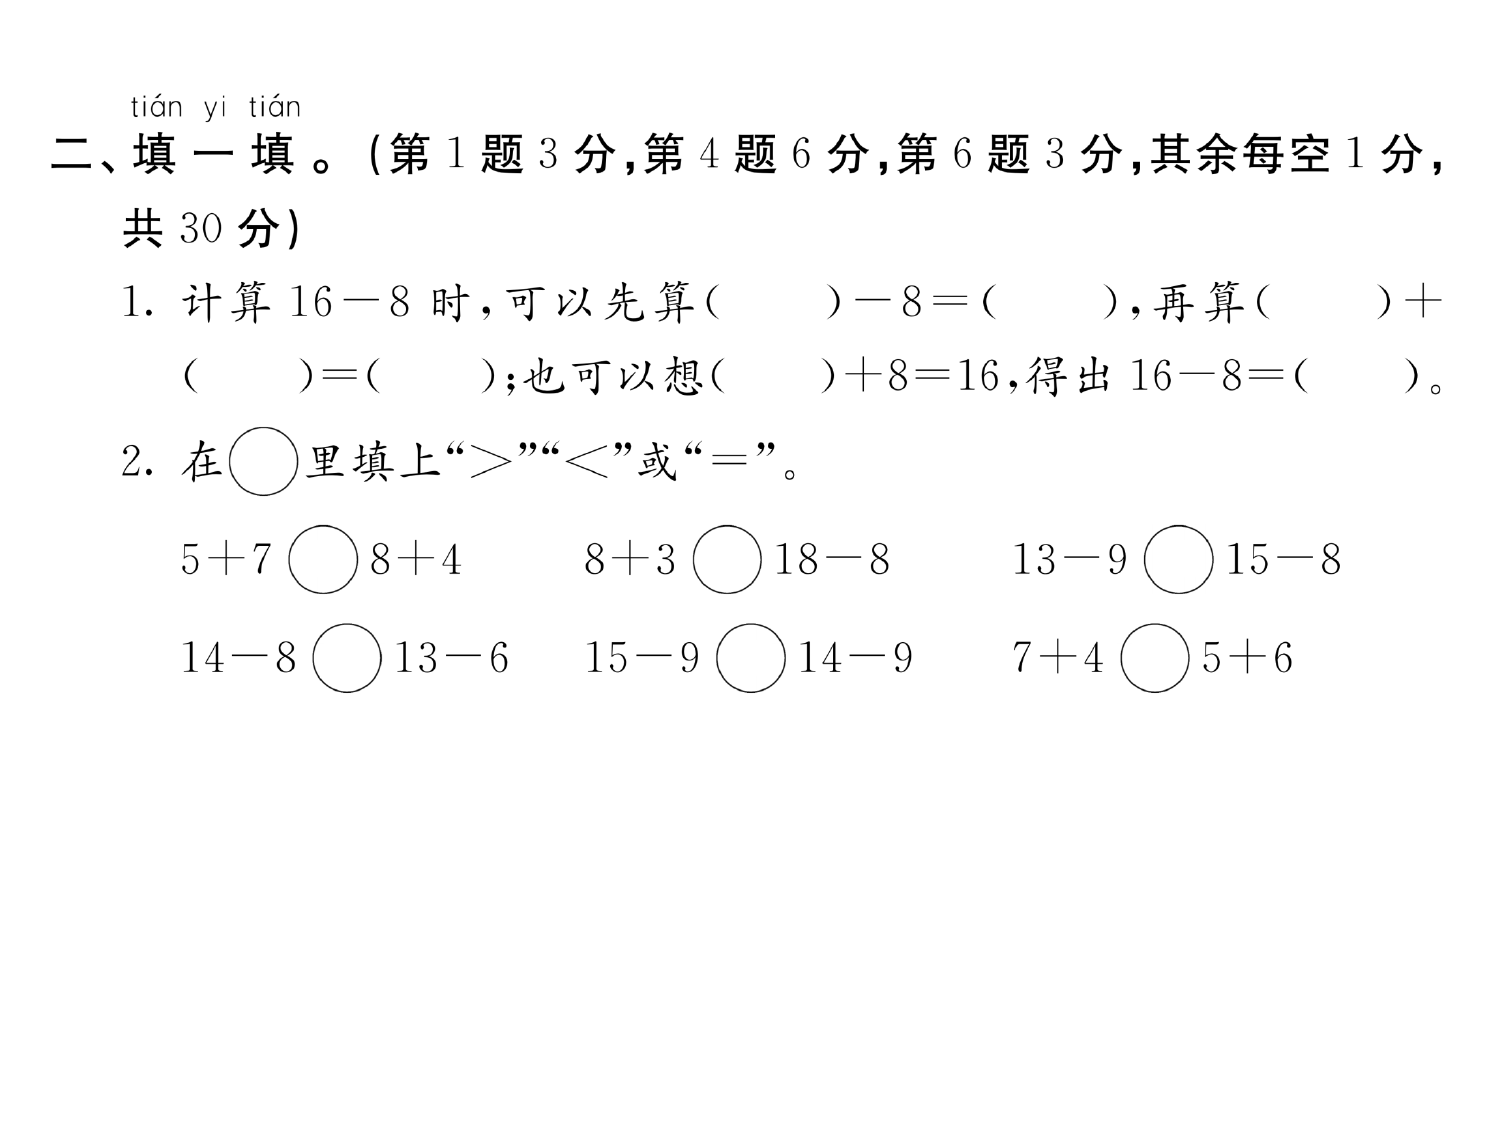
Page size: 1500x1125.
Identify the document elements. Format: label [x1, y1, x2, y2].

picture [41, 89, 1459, 704]
